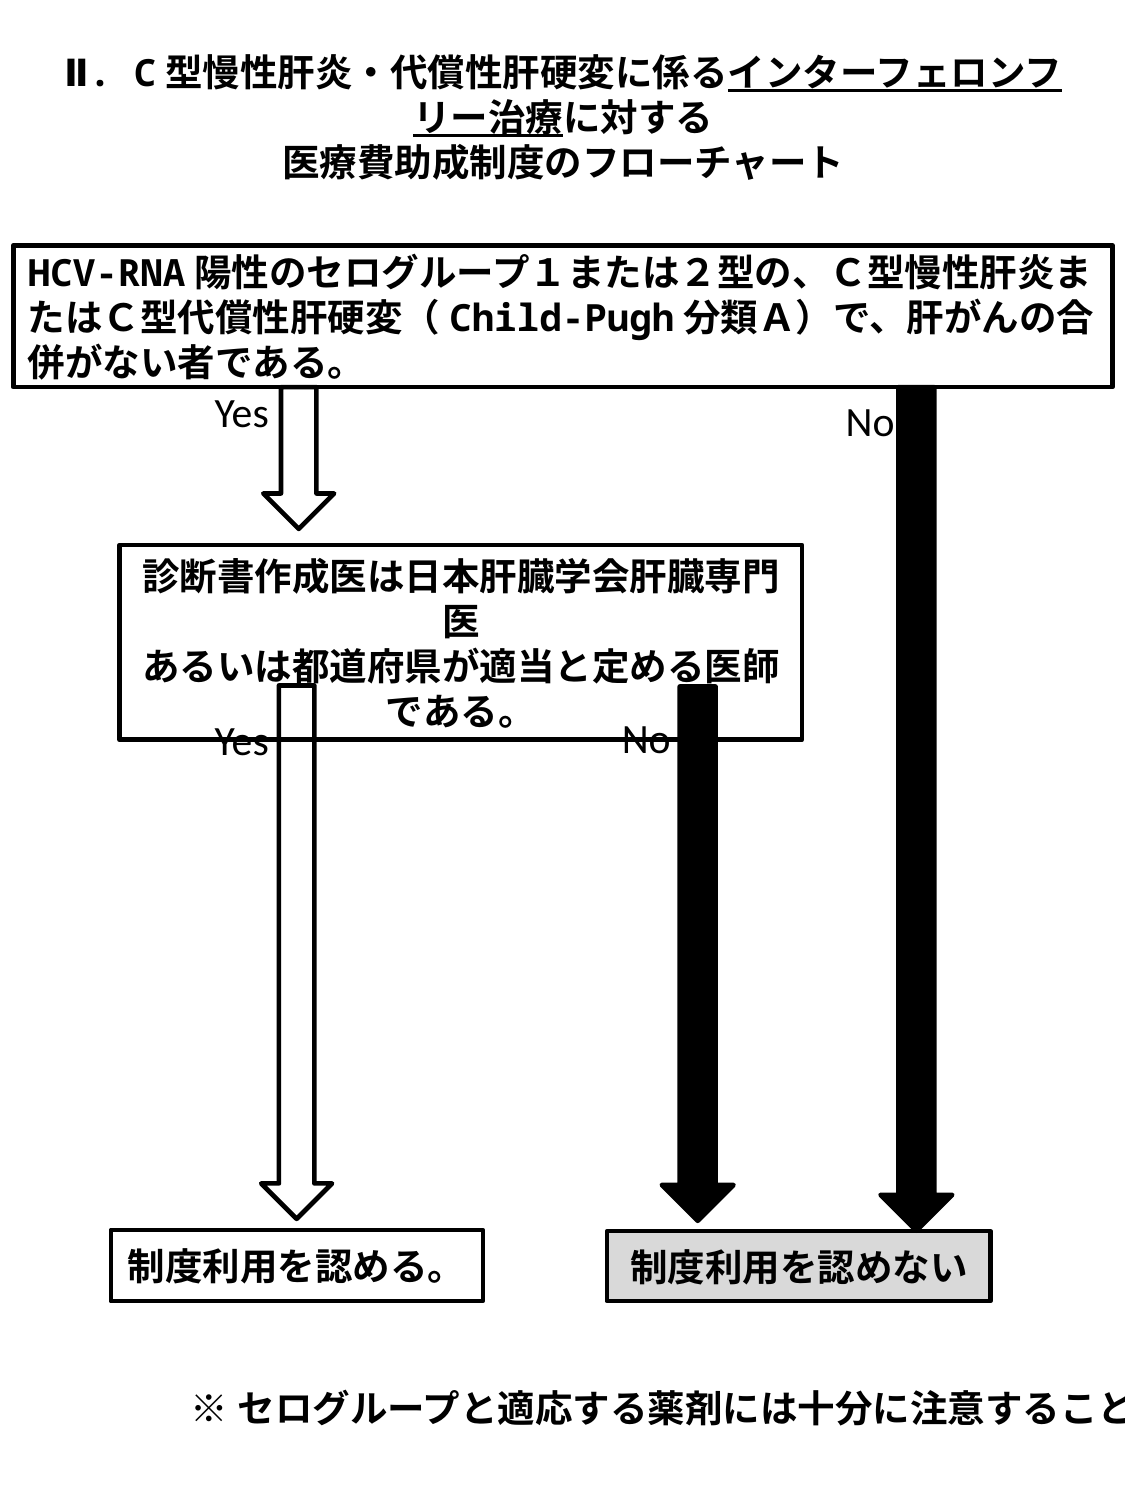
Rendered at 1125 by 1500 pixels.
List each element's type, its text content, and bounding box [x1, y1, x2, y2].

text_box 制度利用を認めない [605, 1229, 993, 1303]
text_box 診断書作成医は日本肝臓学会肝臓専門医 あるいは都道府県が適当と定める医師である。 [119, 545, 802, 740]
text_box ※セログループと適応する薬剤には十分に注意すること。 [176, 1377, 1125, 1438]
text_box Yes [199, 740, 284, 771]
text_box Ⅱ. C型慢性肝炎・代償性肝硬変に係るインターフェロンフリー治療に対する 医療費助成制度のフローチャート [21, 48, 1105, 185]
text_box HCV-RNA陽性のセログループ１または２型の、Ｃ型慢性肝炎またはＣ型代償性肝硬変（Child-Pugh分類Ａ）で、肝がんの合併がない者である。 [11, 243, 1114, 389]
text_box [261, 385, 337, 531]
text_box [659, 684, 736, 1223]
text_box Yes [199, 378, 284, 444]
text_box [878, 385, 955, 1233]
text_box No [607, 704, 686, 770]
text_box [259, 740, 335, 1221]
text_box 制度利用を認める。 [109, 1228, 485, 1303]
text_box No [830, 387, 910, 452]
